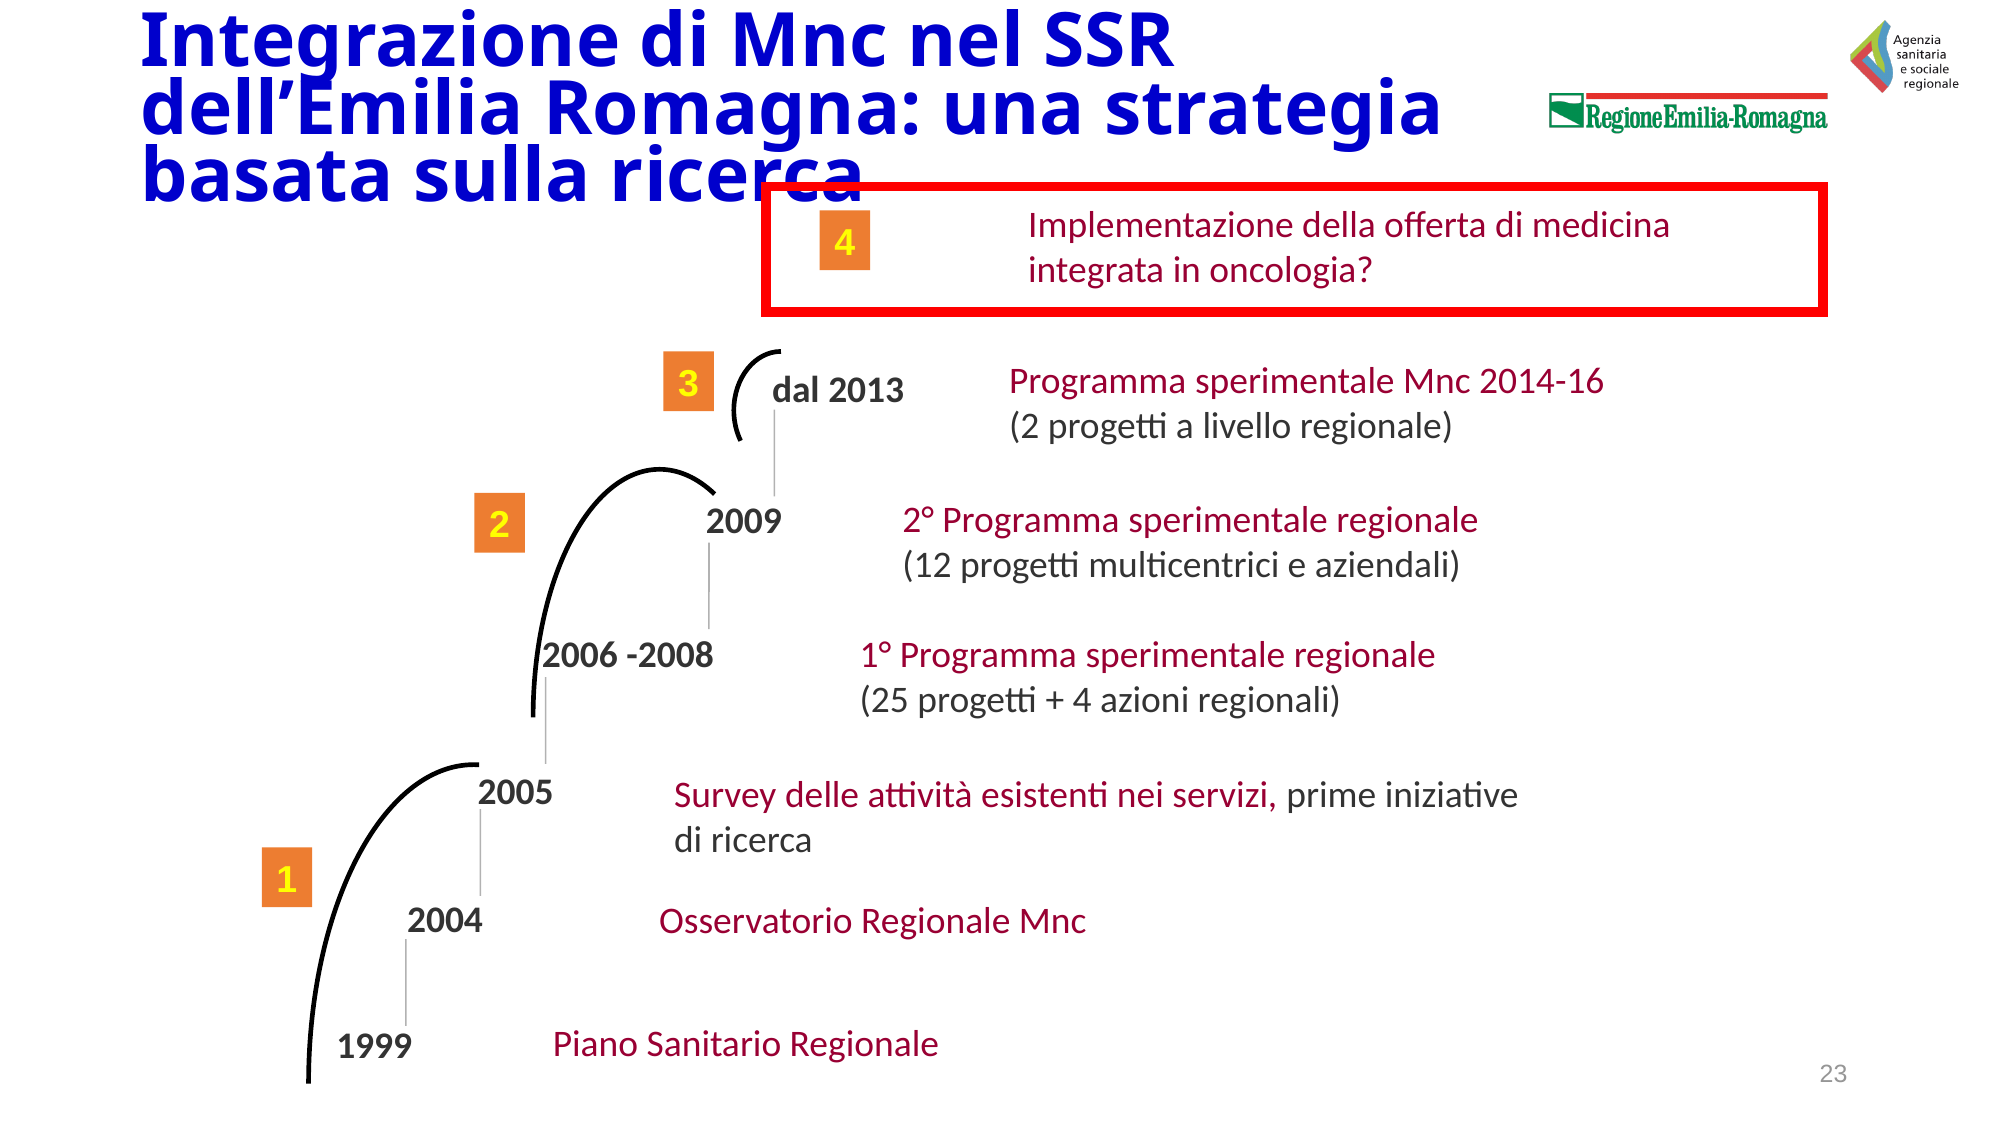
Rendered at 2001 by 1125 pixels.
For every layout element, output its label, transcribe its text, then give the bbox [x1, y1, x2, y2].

slide_number 23 [1412, 1042, 1863, 1103]
picture [1547, 11, 1966, 140]
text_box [261, 348, 1656, 1084]
title Integrazione di Mnc nel SSR dell’Emilia Romagna: una strategia basata sulla ricerca [125, 59, 1520, 169]
text_box [765, 185, 1824, 313]
